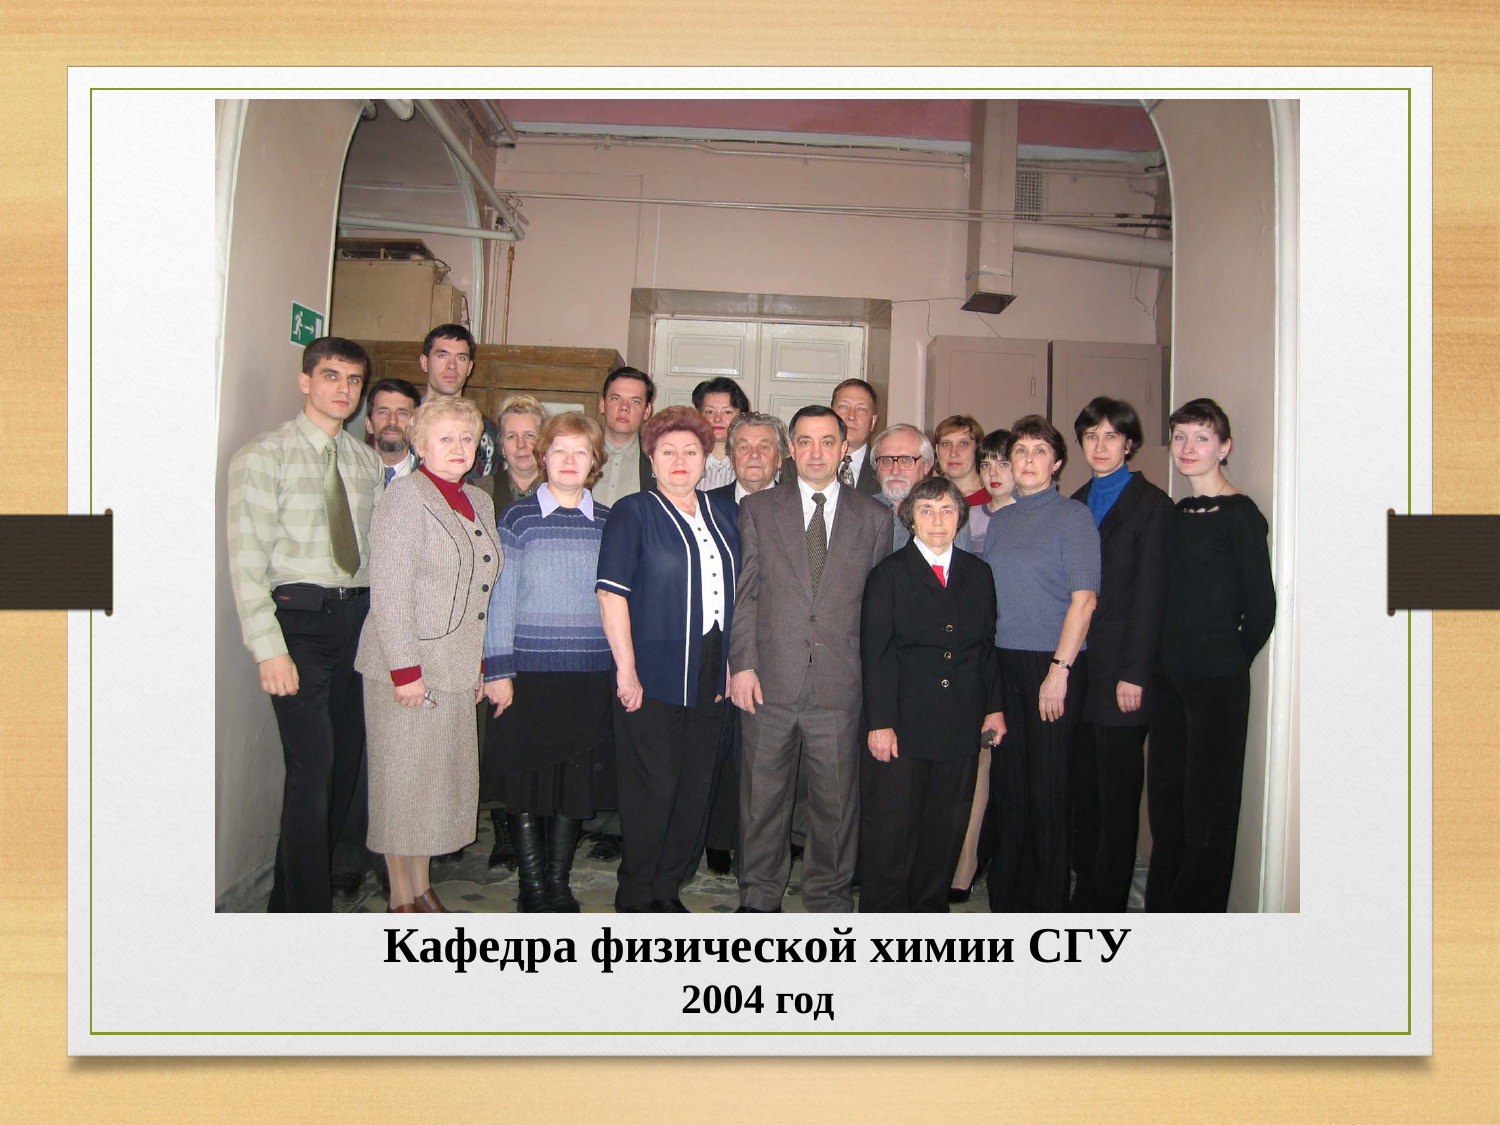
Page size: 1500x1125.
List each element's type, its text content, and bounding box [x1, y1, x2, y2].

picture [0, 0, 1500, 1125]
text_box Кафедра физической химии СГУ 2004 год [285, 913, 1231, 1030]
